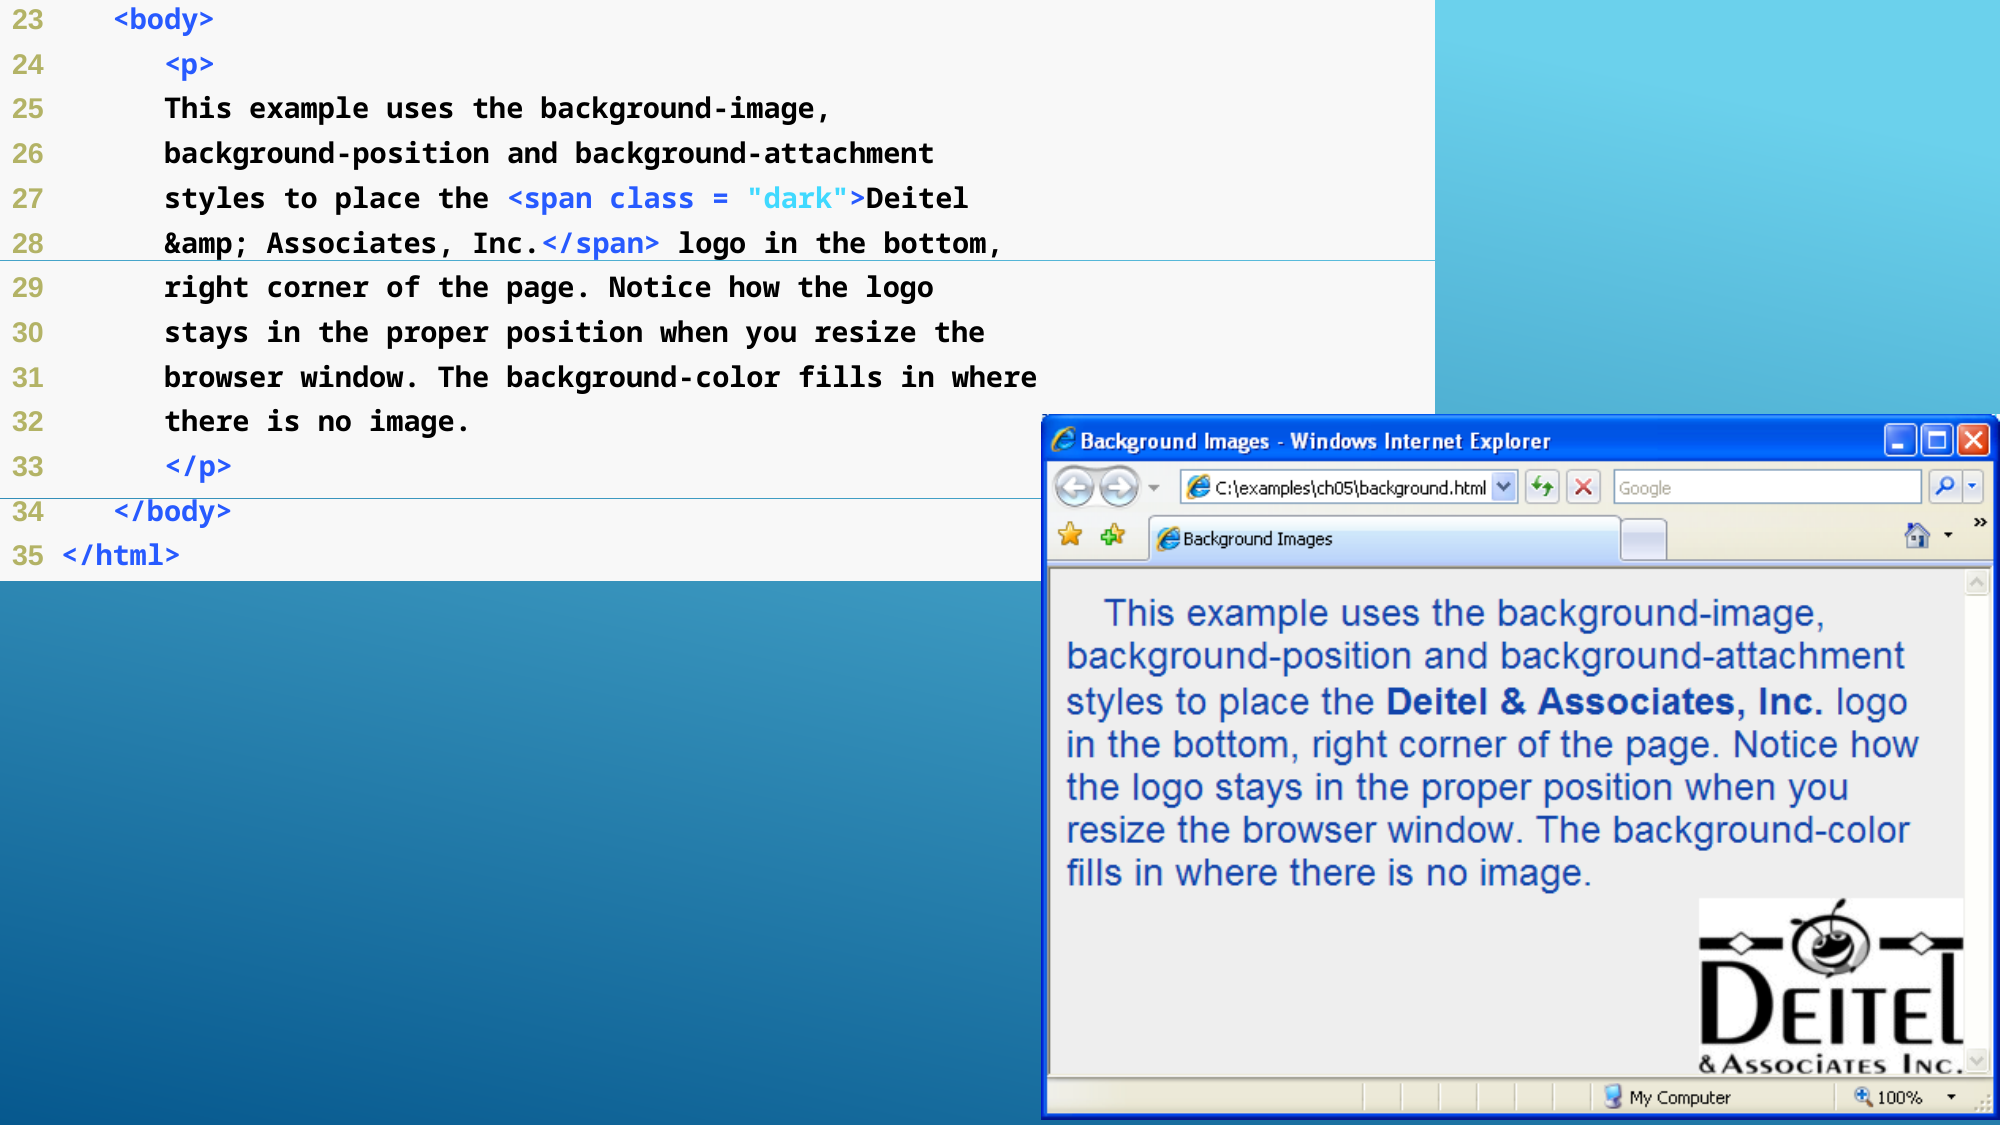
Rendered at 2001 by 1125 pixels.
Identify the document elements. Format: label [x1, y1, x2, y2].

picture [1040, 414, 2000, 1121]
text_box [0, 0, 1506, 622]
